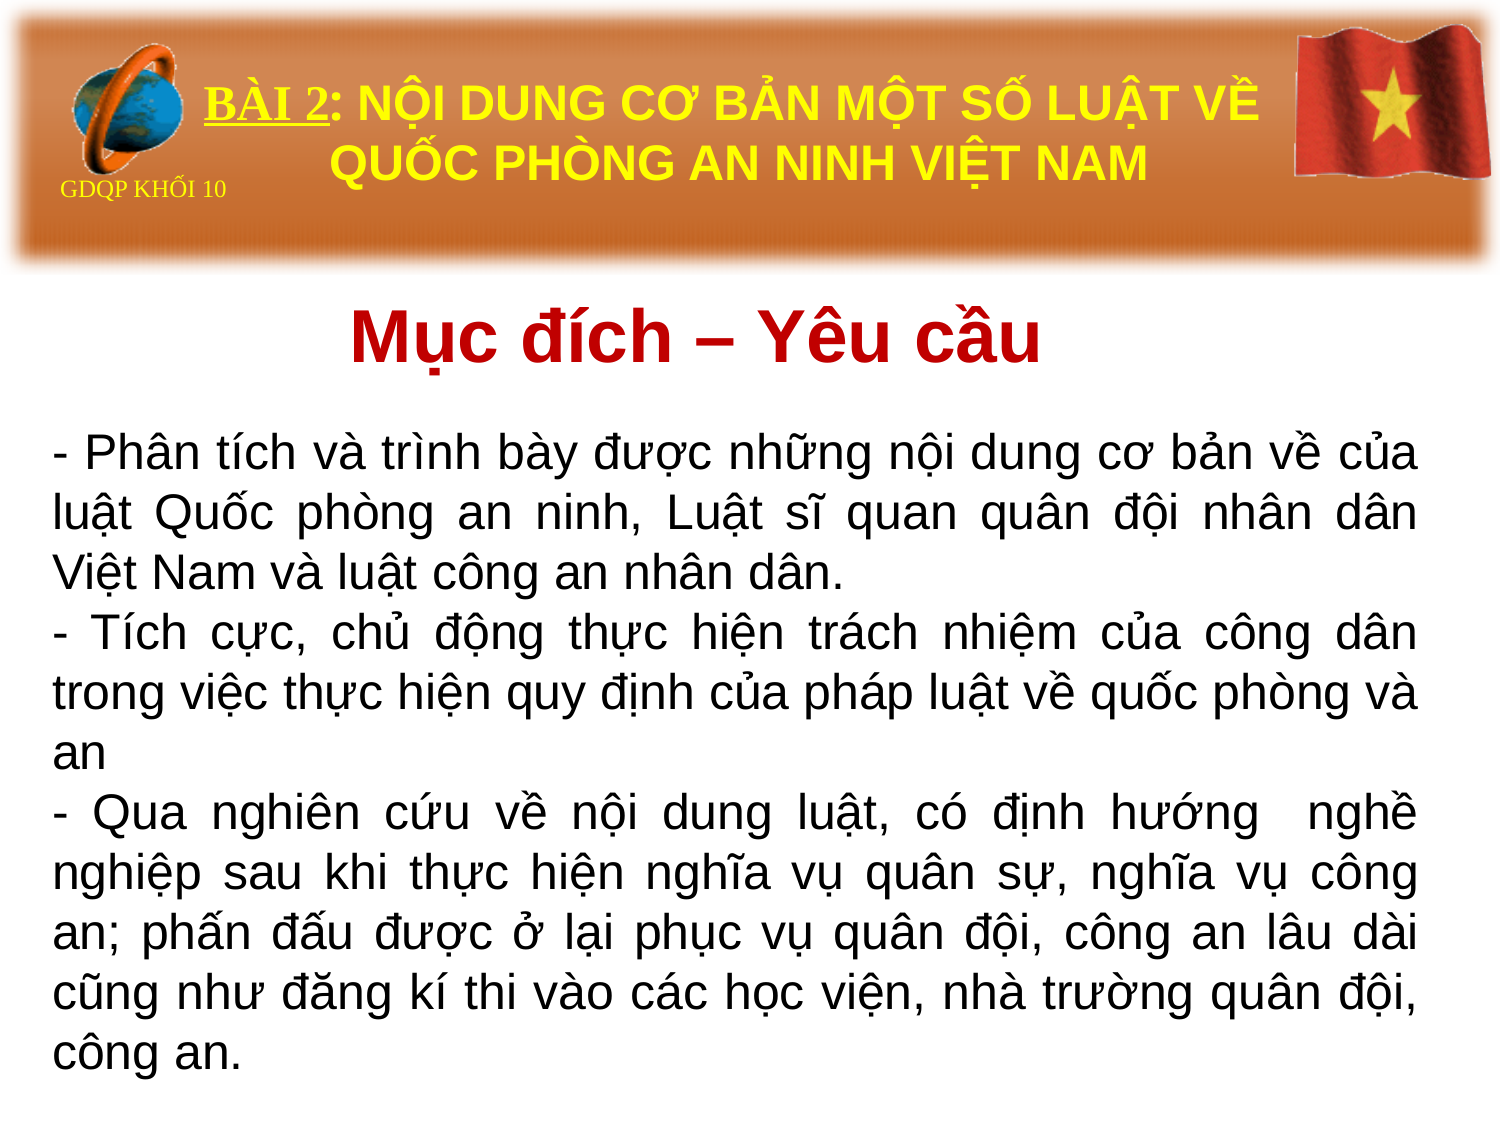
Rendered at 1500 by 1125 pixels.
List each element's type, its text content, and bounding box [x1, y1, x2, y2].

text_box - Phân tích và trình bày được những nội dung cơ bản về của luật Quốc phòng an ninh, Luật sĩ quan quân đội nhân dân Việt Nam và luật công an nhân dân. - Tích cực, chủ động thực hiện trách nhiệm của công dân trong việc thực hiện quy định của pháp luật về quốc phòng và an - Qua nghiên cứu về nội dung luật, có định hướng nghề nghiệp sau khi thực hiện nghĩa vụ quân sự, nghĩa vụ công an; phấn đấu được ở lại phục vụ quân đội, công an lâu dài cũng như đăng kí thi vào các học viện, nhà trường quân đội, công an. [37, 412, 1435, 1125]
text_box Mục đích – Yêu cầu [71, 276, 1322, 389]
picture [0, 0, 1500, 275]
